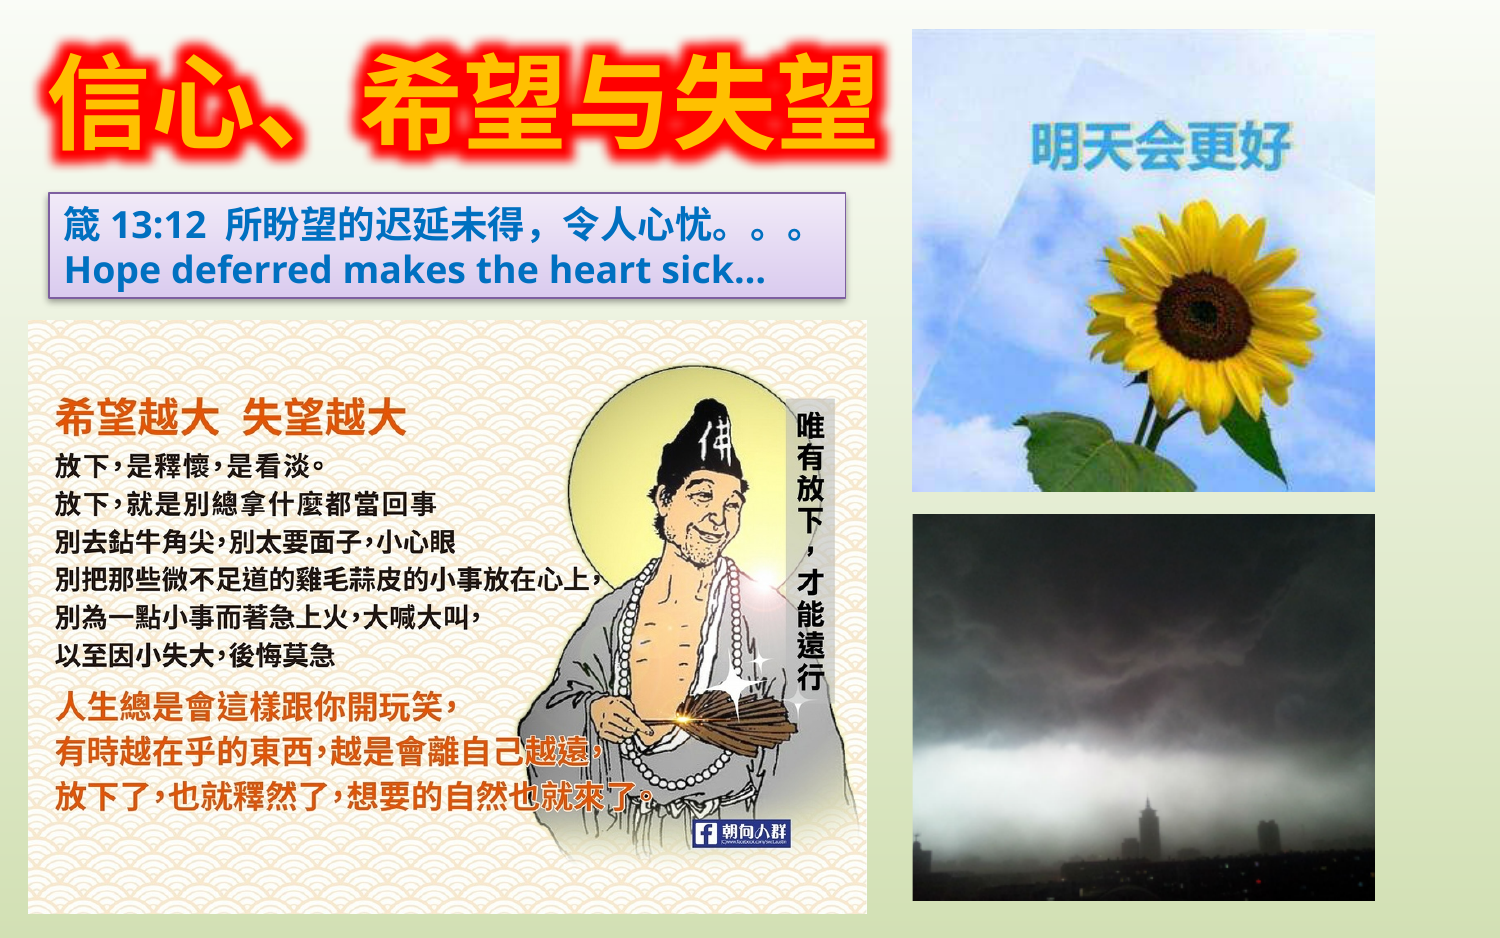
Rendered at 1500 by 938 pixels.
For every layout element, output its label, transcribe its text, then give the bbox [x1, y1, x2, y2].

text_box 信心、希望与失望 [32, 30, 896, 170]
picture [912, 28, 1376, 492]
picture [27, 320, 867, 914]
picture [912, 514, 1376, 901]
text_box 箴13:12 所盼望的迟延未得，令人心忧。。。Hope deferred makes the heart sick… [48, 192, 846, 299]
